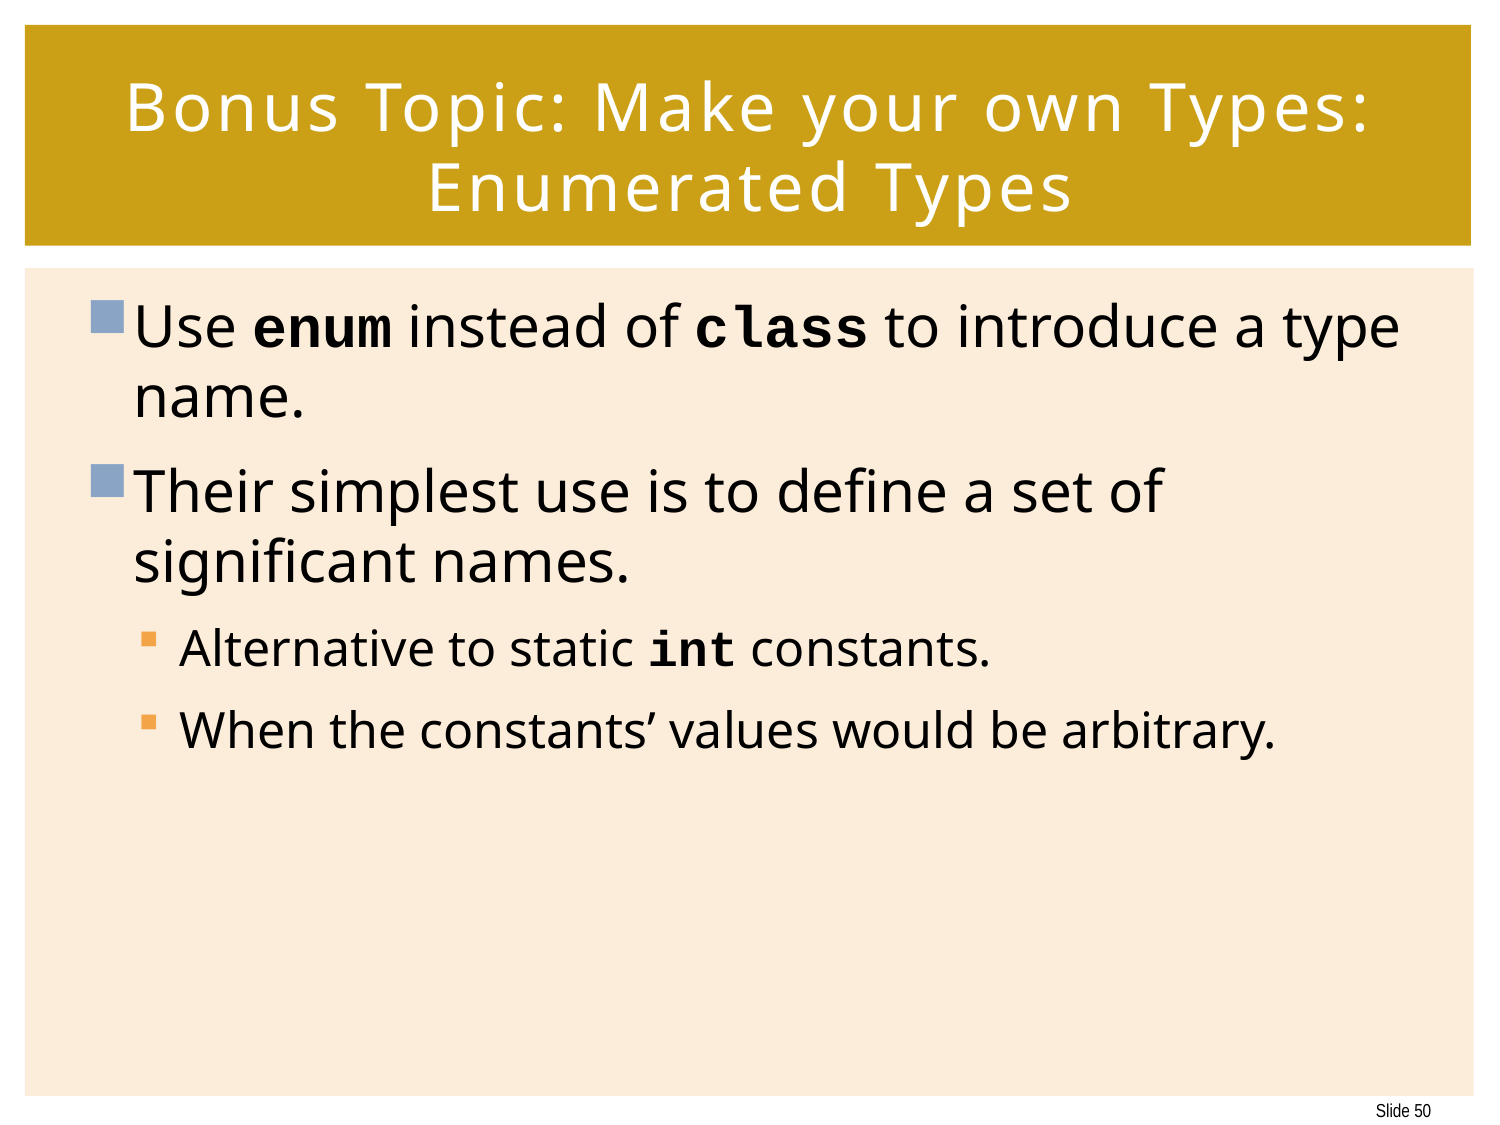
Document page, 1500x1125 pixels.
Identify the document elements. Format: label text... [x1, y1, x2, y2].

title Bonus Topic: Make your own Types: Enumerated Types [62, 58, 1438, 232]
list Use enum instead of class to introduce a type name. Their simplest use is to define a set of significant names. Alternative to static int constants. When the constants’ values would be arbitrary. [62, 281, 1442, 1005]
